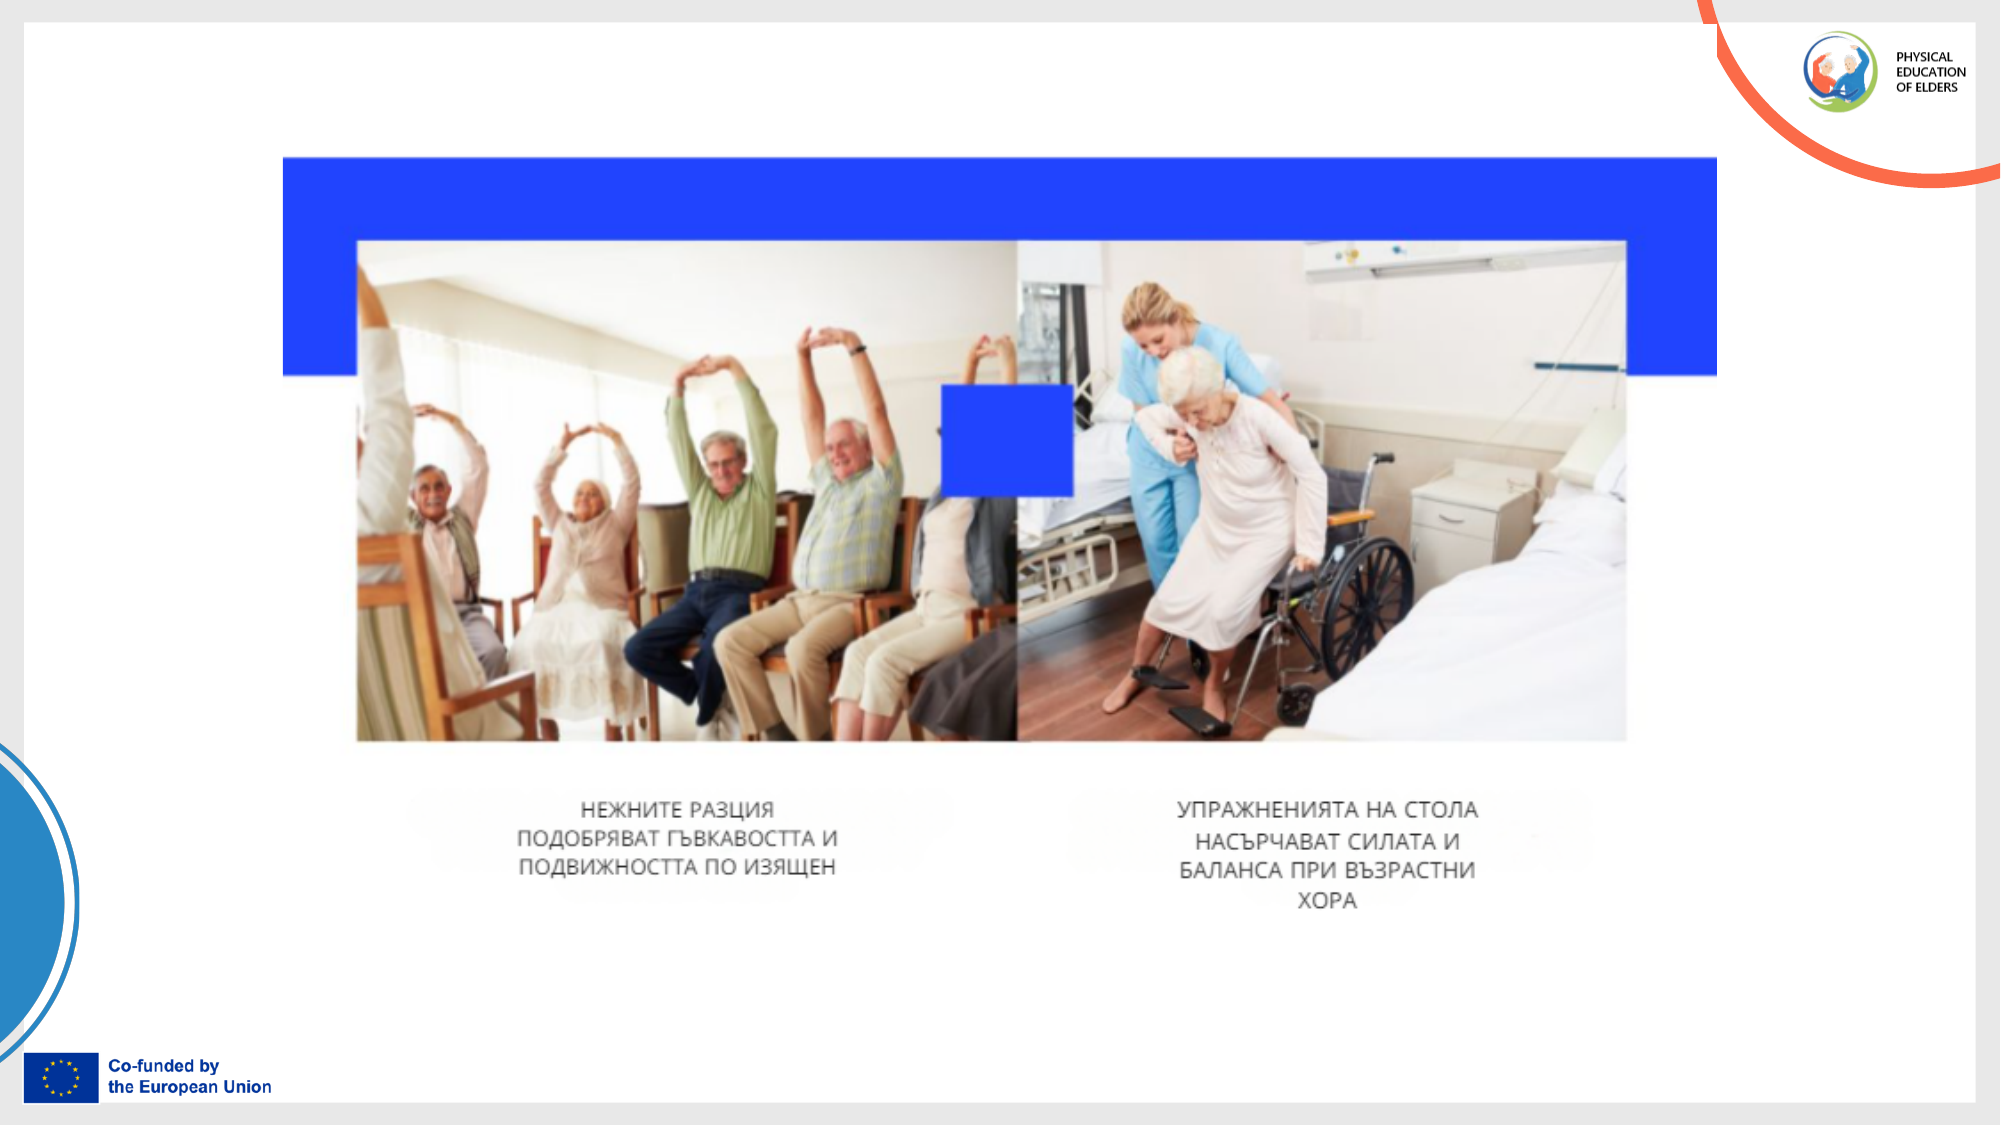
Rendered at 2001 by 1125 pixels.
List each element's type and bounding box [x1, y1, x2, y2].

list [282, 24, 1718, 1101]
picture [1791, 23, 1994, 121]
picture [0, 703, 281, 1107]
